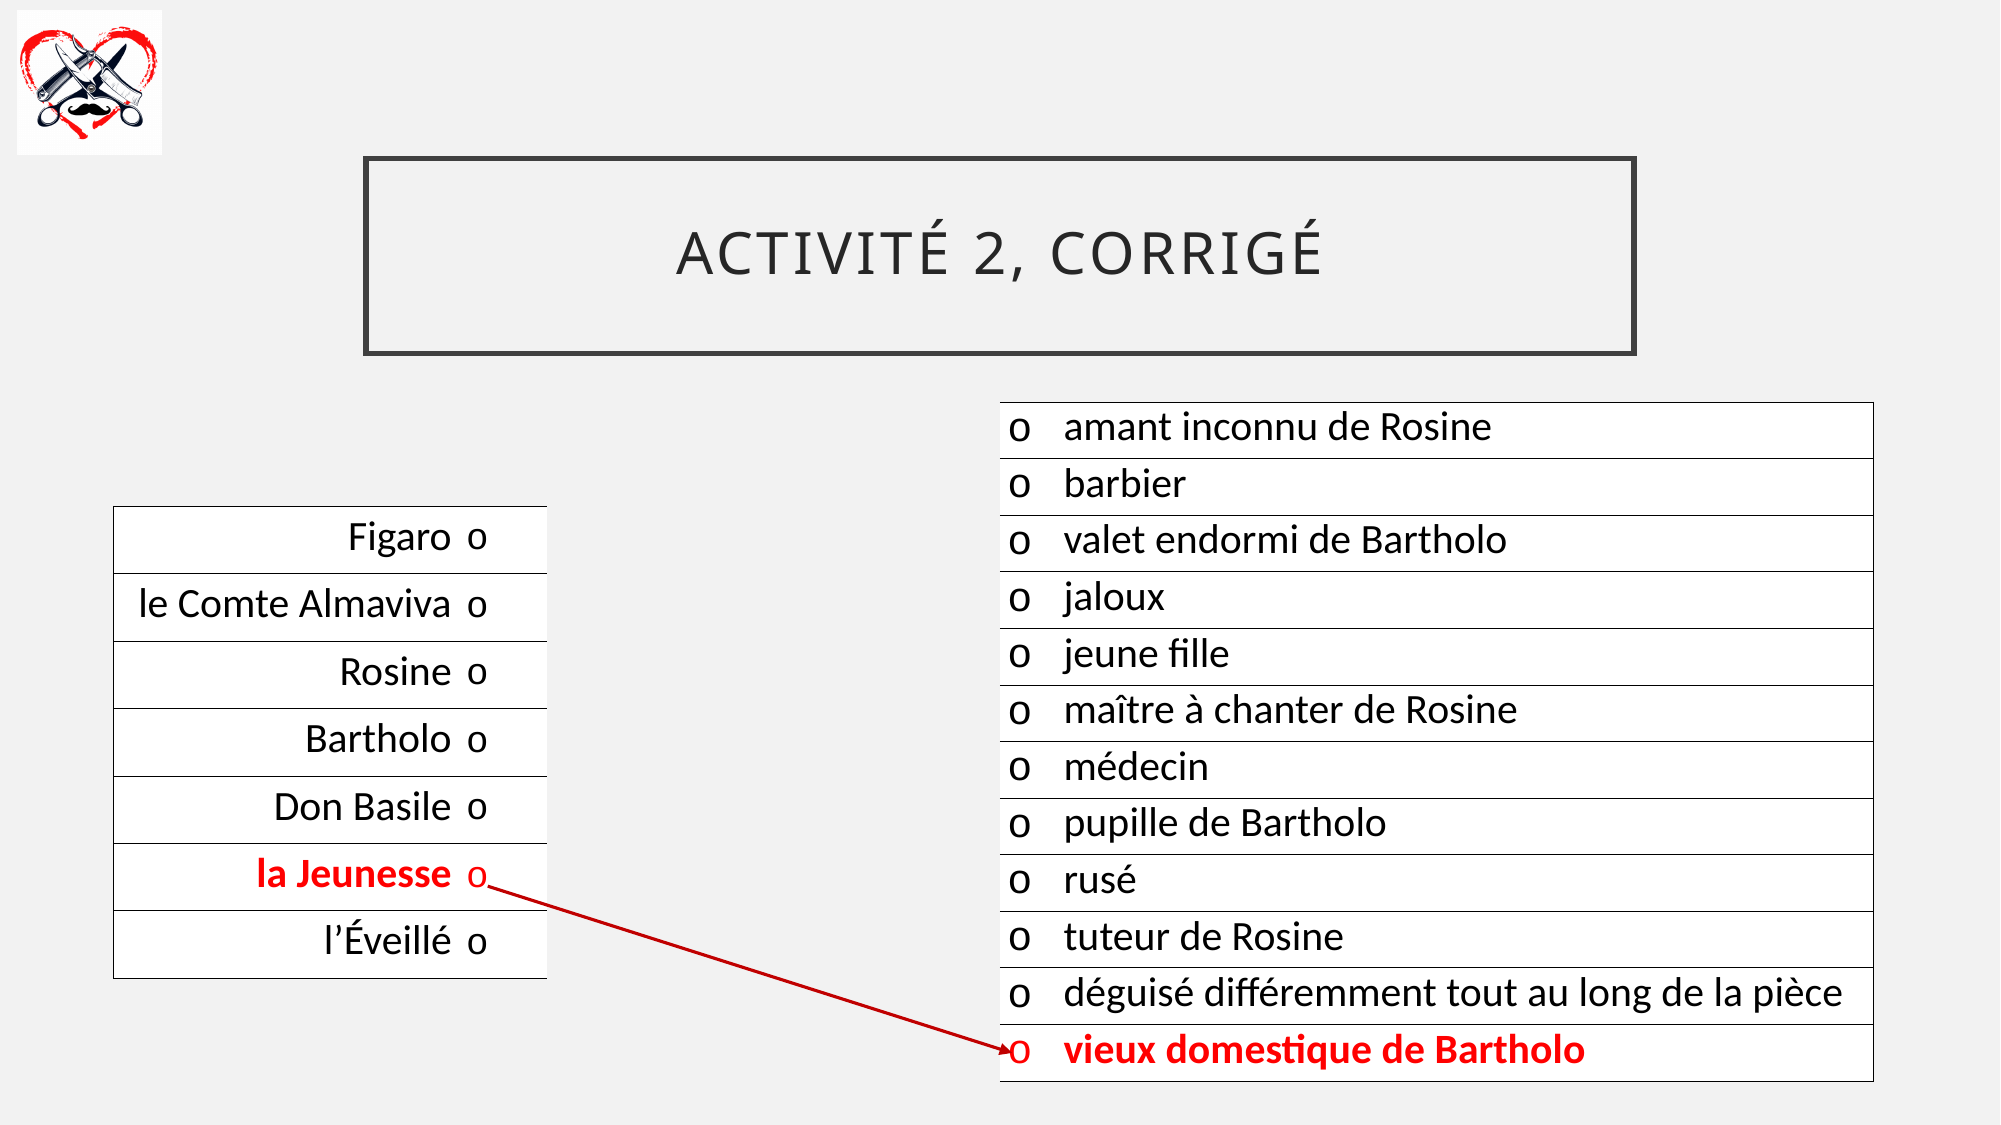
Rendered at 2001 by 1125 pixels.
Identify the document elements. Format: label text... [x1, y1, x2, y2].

table_cell rusé [1000, 855, 1873, 911]
table_cell [459, 642, 547, 708]
table_cell tuteur de Rosine [1013, 912, 1873, 967]
table_cell la Jeunesse [114, 844, 459, 910]
table_cell [459, 844, 547, 910]
table_cell barbier [1000, 459, 1873, 515]
table_cell Bartholo [114, 709, 459, 776]
table_cell Rosine [114, 642, 459, 708]
table_cell jaloux [1000, 572, 1873, 628]
table_cell valet endormi de Bartholo [1000, 516, 1873, 571]
table_cell Don Basile [114, 777, 459, 843]
table_cell déguisé différemment tout au long de la pièce [1013, 968, 1873, 1024]
picture [17, 10, 162, 155]
table_cell [459, 709, 547, 776]
table_cell médecin [1000, 742, 1873, 798]
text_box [487, 886, 1013, 1053]
table_header amant inconnu de Rosine [1000, 403, 1873, 458]
table_cell [459, 777, 547, 843]
table_cell [459, 574, 547, 641]
table_header [459, 507, 547, 573]
table_cell l’Éveillé [114, 911, 459, 978]
table_cell [459, 911, 487, 978]
table_cell maître à chanter de Rosine [1000, 686, 1873, 741]
table_cell le Comte Almaviva [114, 574, 459, 641]
title Activité 2, CORRIGÉ [363, 156, 1637, 356]
table_cell pupille de Bartholo [1000, 799, 1873, 854]
table_cell jeune fille [1000, 629, 1873, 685]
table_header Figaro [114, 507, 459, 573]
table_cell vieux domestique de Bartholo [1000, 1025, 1873, 1081]
